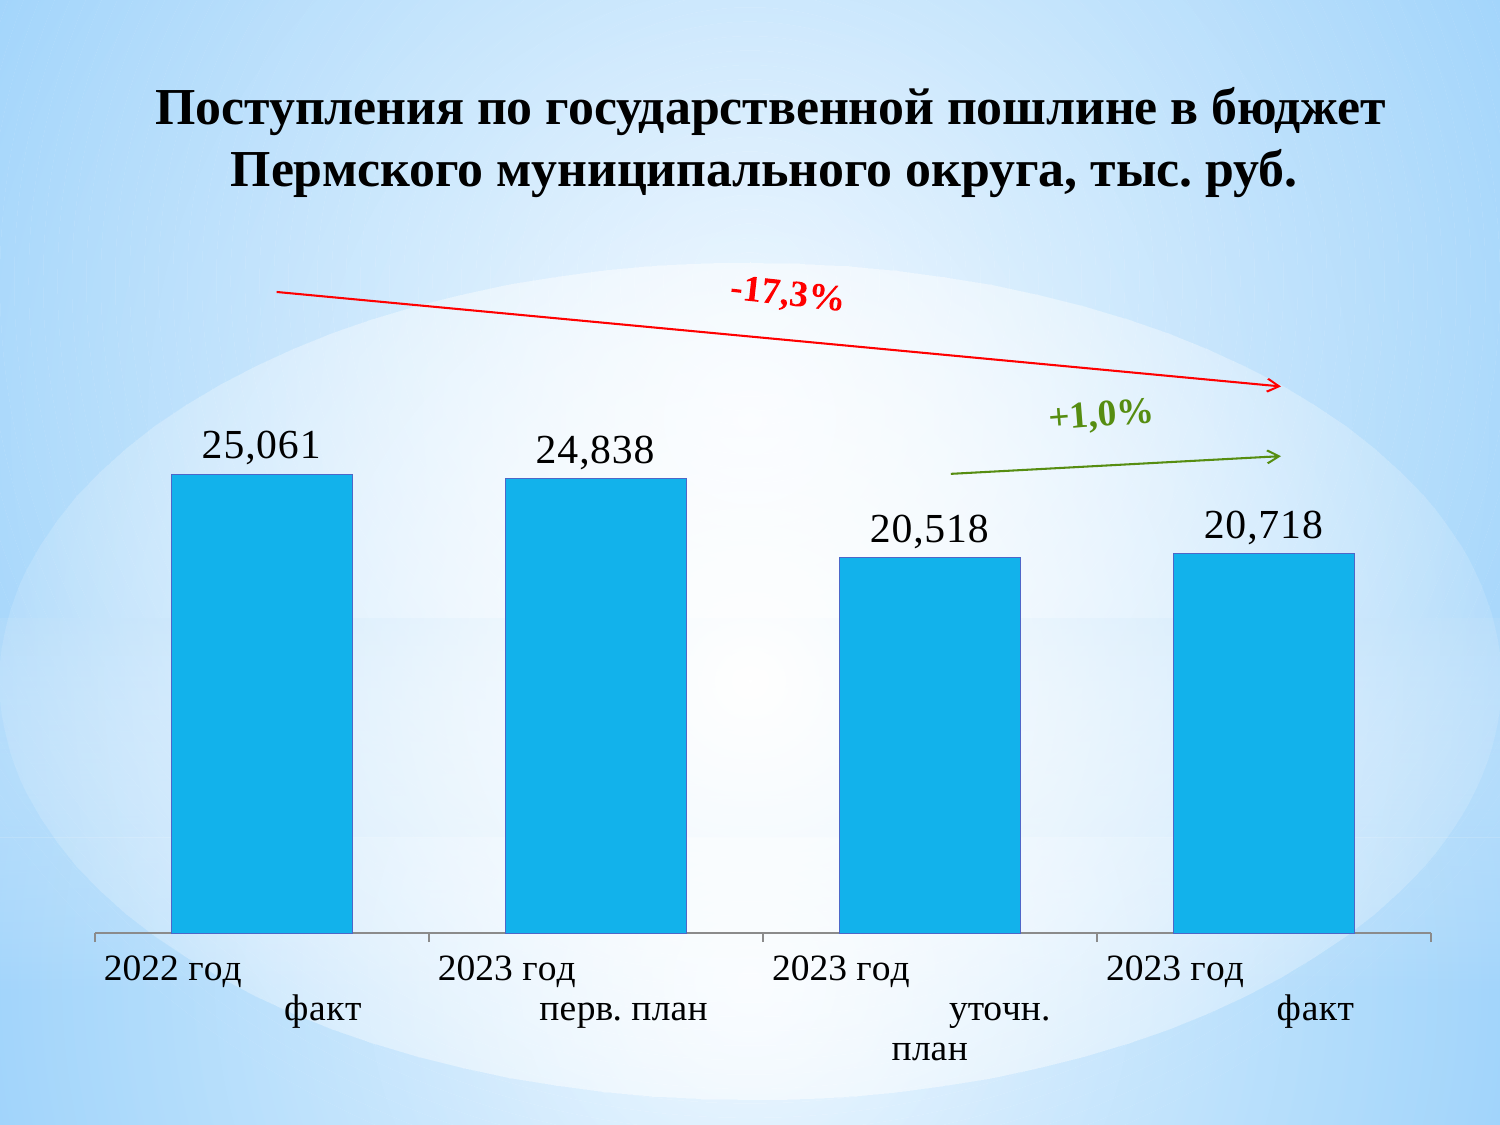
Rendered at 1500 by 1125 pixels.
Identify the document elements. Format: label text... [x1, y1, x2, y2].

chart [52, 241, 1436, 1069]
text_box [276, 291, 1282, 387]
text_box Поступления по государственной пошлине в бюджет Пермского муниципального округа, тыс. руб. [53, 42, 1477, 228]
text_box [950, 455, 1282, 475]
